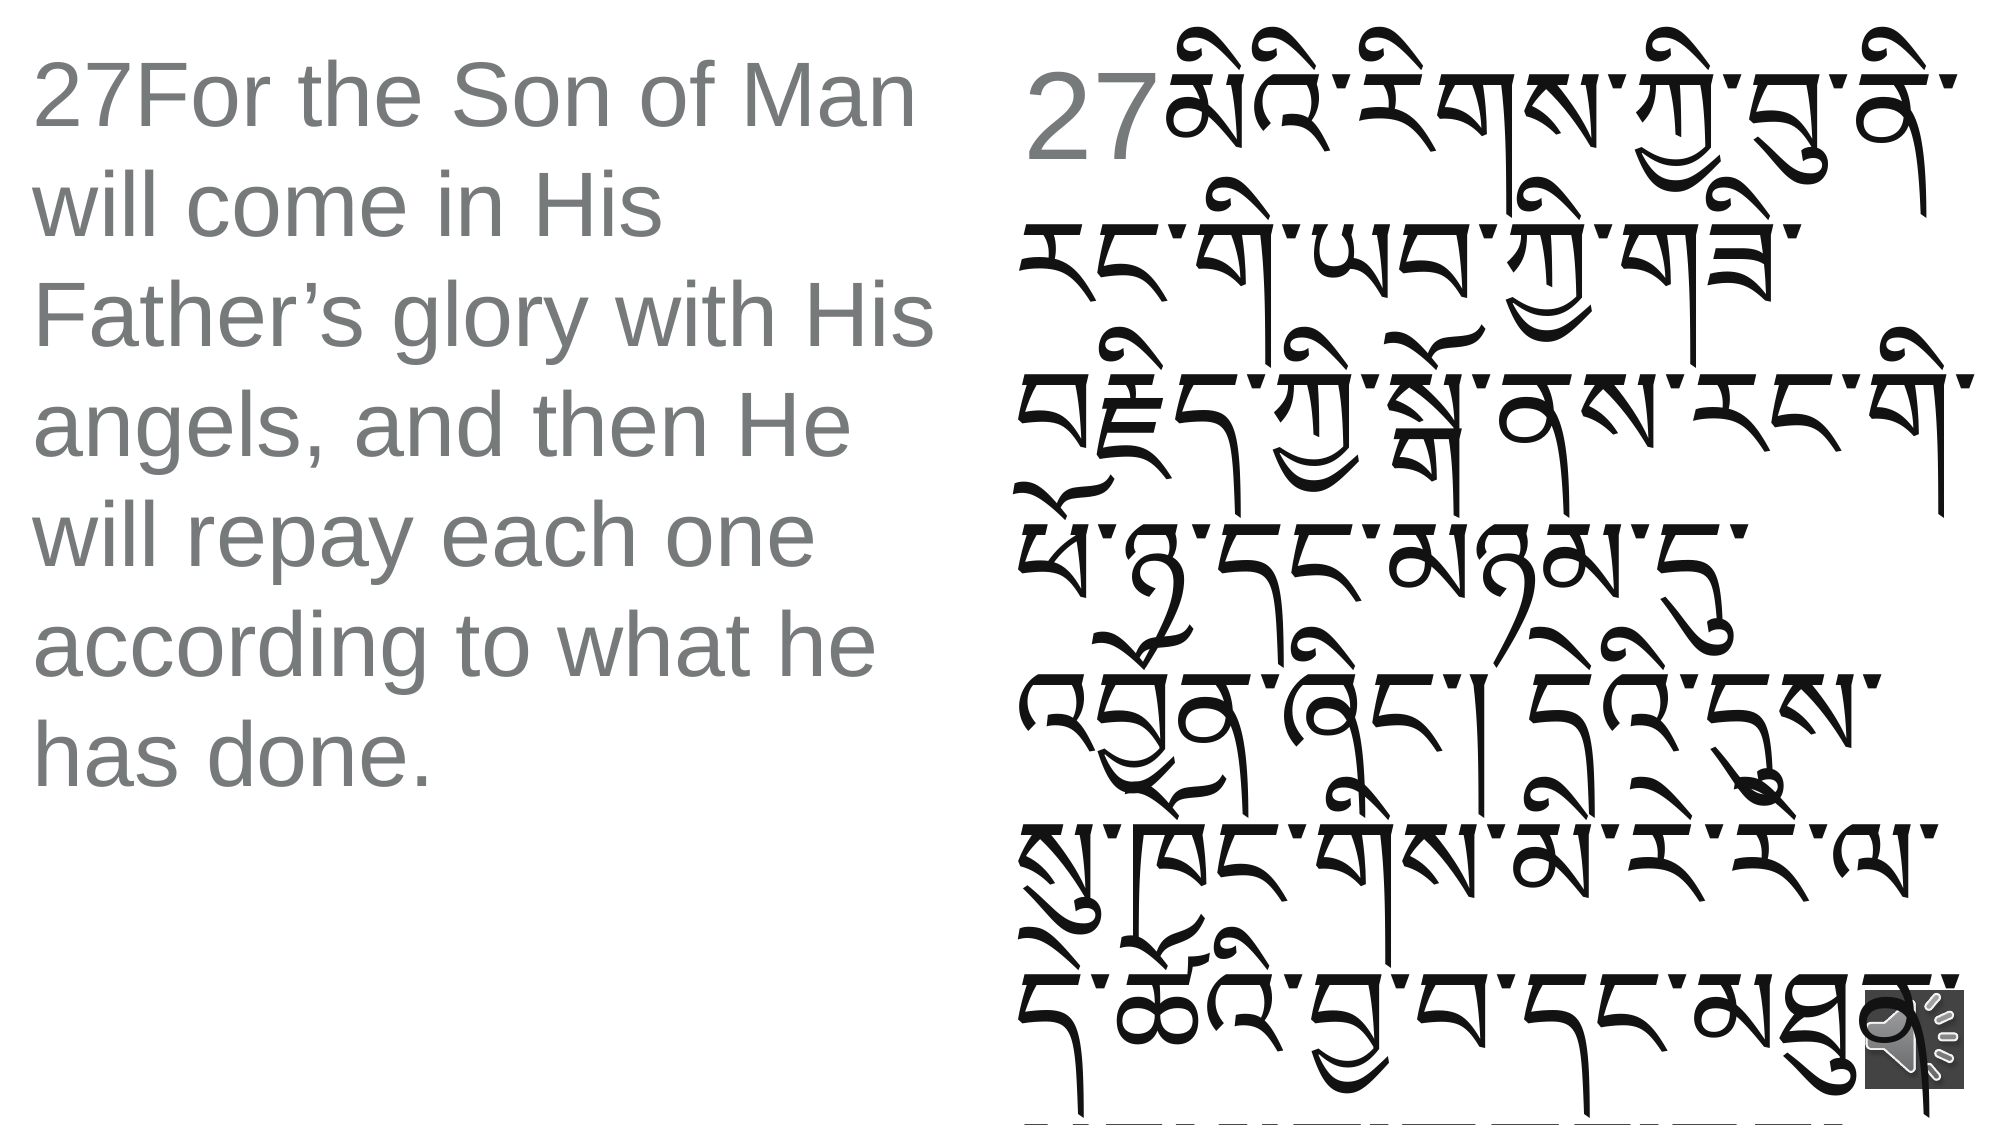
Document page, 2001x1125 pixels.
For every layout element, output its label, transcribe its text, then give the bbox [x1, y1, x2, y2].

text_box 27མིའི་རིགས་ཀྱི་བུ་ནི་རང་གི་ཡབ་ཀྱི་གཟི་བརྗིད་ཀྱི་སྒོ་ནས་རང་གི་ཕོ་ཉ་དང་མཉམ་དུ་འབྱོན་ཞིང༌། དེའི་དུས་སུ་ཁོང་གིས་མི་རེ་རེ་ལ་དེ་ཚོའི་བྱ་བ་དང་མཐུན་པར་ལན་གནང་བར་འགྱུར་ངེས་ཡིན། [999, 27, 2000, 1104]
text_box 27For the Son of Man will come in His Father’s glory with His angels, and then He will repay each one according to what he has done. [18, 27, 973, 1104]
picture [1864, 989, 1965, 1090]
